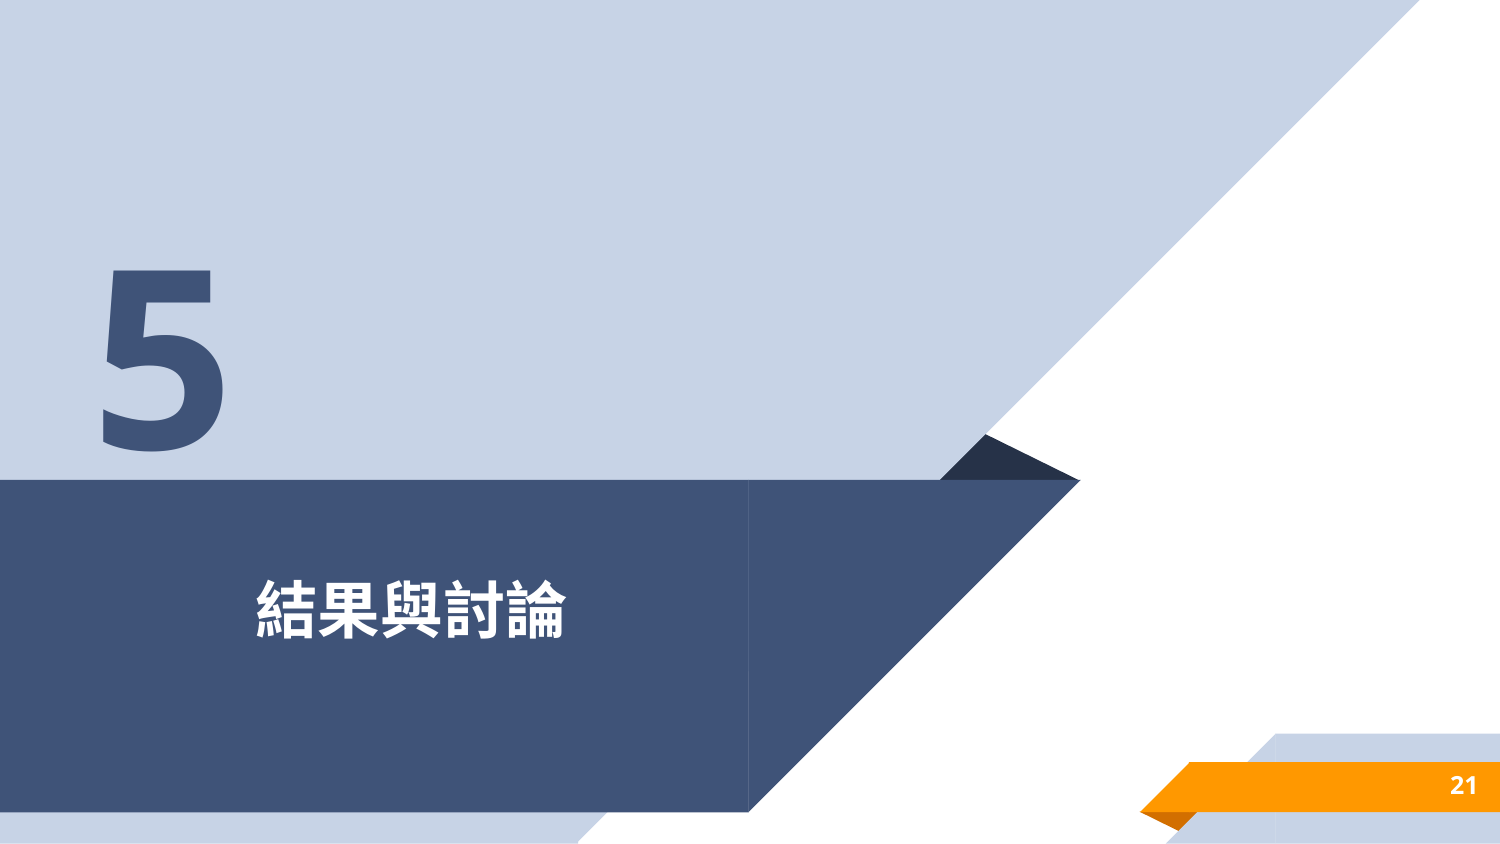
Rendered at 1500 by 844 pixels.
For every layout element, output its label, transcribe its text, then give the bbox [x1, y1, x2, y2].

slide_number 21 [1249, 760, 1494, 813]
title 結果與討論 [76, 470, 748, 662]
text_box 5 [76, 0, 434, 515]
